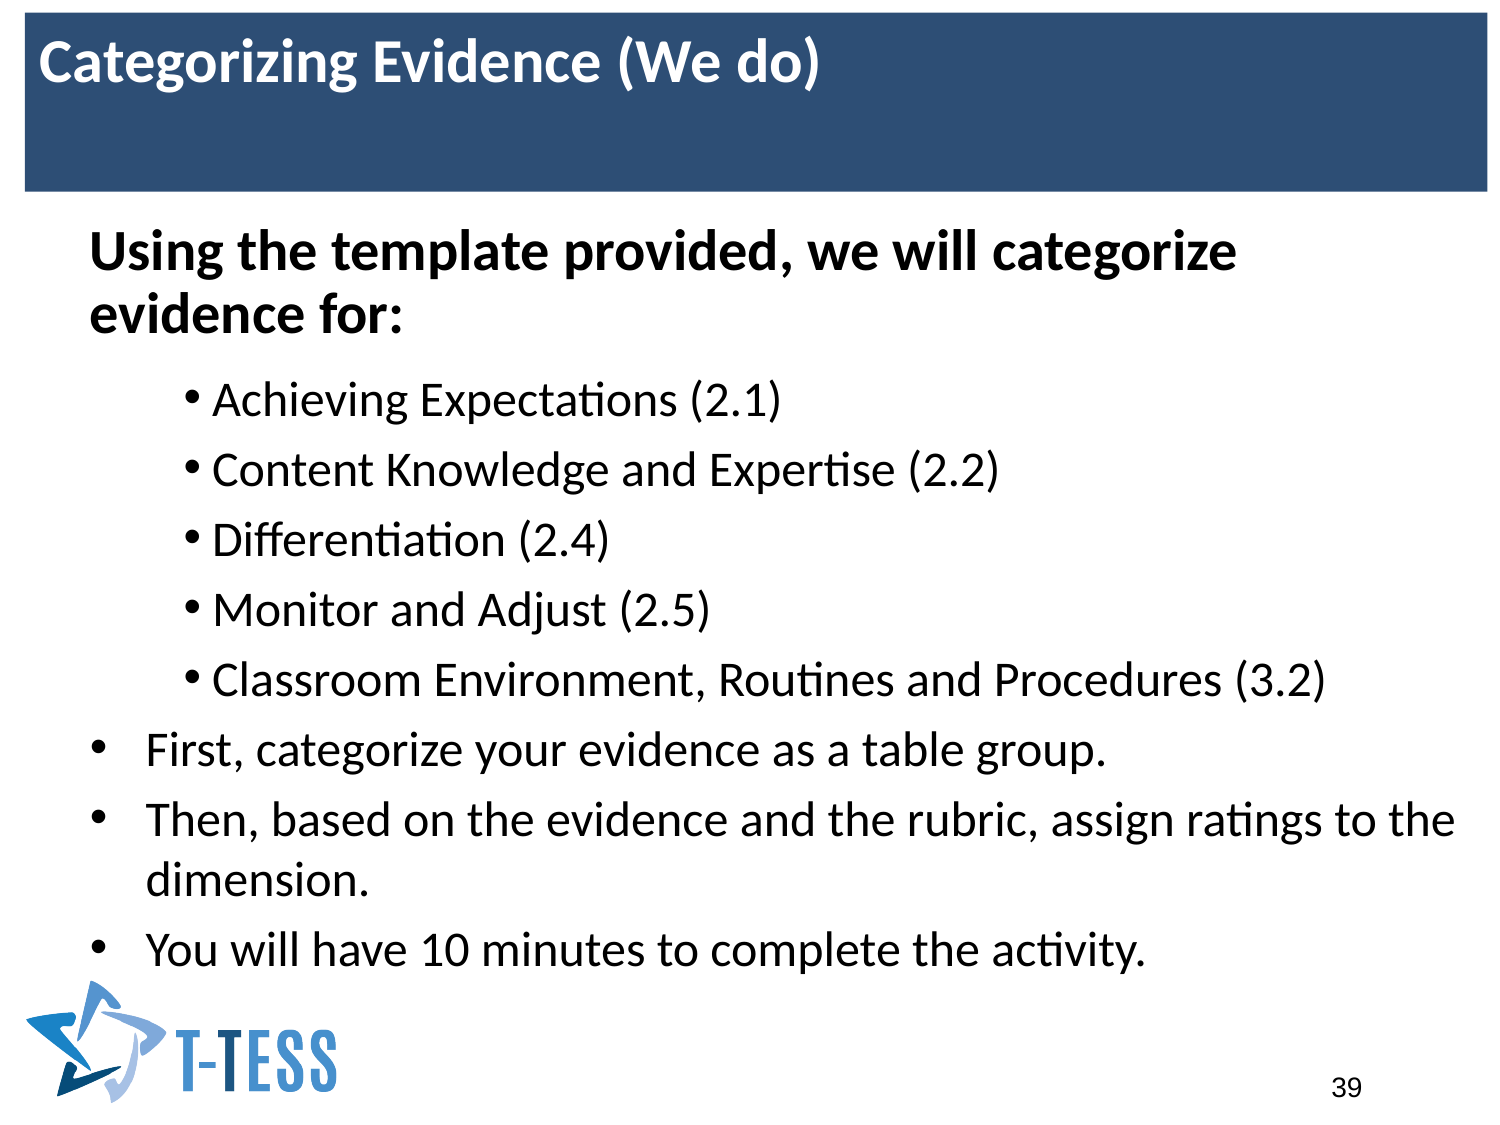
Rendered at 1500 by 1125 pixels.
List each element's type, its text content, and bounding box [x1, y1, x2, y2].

text_box Using the template provided, we will categorize evidence for: [75, 212, 1405, 354]
text_box Achieving Expectations (2.1) Content Knowledge and Expertise (2.2) Differentiation (2.4) Monitor and Adjust (2.5) Classroom Environment, Routines and Procedures (3.2) First, categorize your evidence as a table group. Then, based on the evidence and the rubric, assign ratings to the dimension. You will have 10 minutes to complete the activity. [74, 359, 1500, 1042]
picture [19, 969, 357, 1125]
title Categorizing Evidence (We do) [24, 12, 1488, 192]
